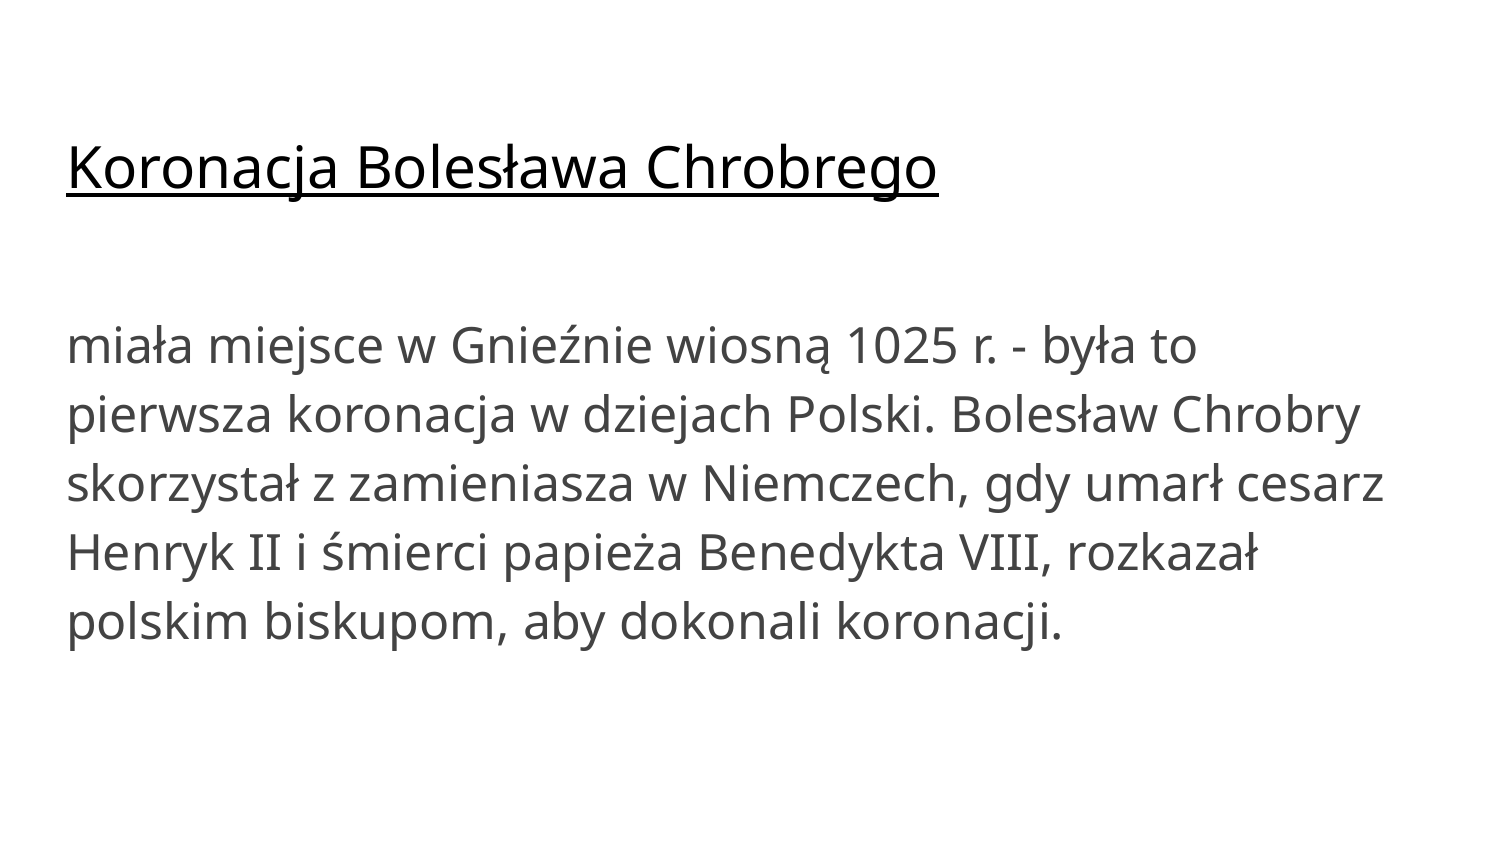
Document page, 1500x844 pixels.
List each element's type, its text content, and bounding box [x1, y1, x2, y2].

list miała miejsce w Gnieźnie wiosną 1025 r. - była to pierwsza koronacja w dziejach Polski. Bolesław Chrobry skorzystał z zamieniasza w Niemczech, gdy umarł cesarz Henryk II i śmierci papieża Benedykta VIII, rozkazał polskim biskupom, aby dokonali koronacji. [51, 289, 1411, 812]
title Koronacja Bolesława Chrobrego [51, 91, 1433, 216]
